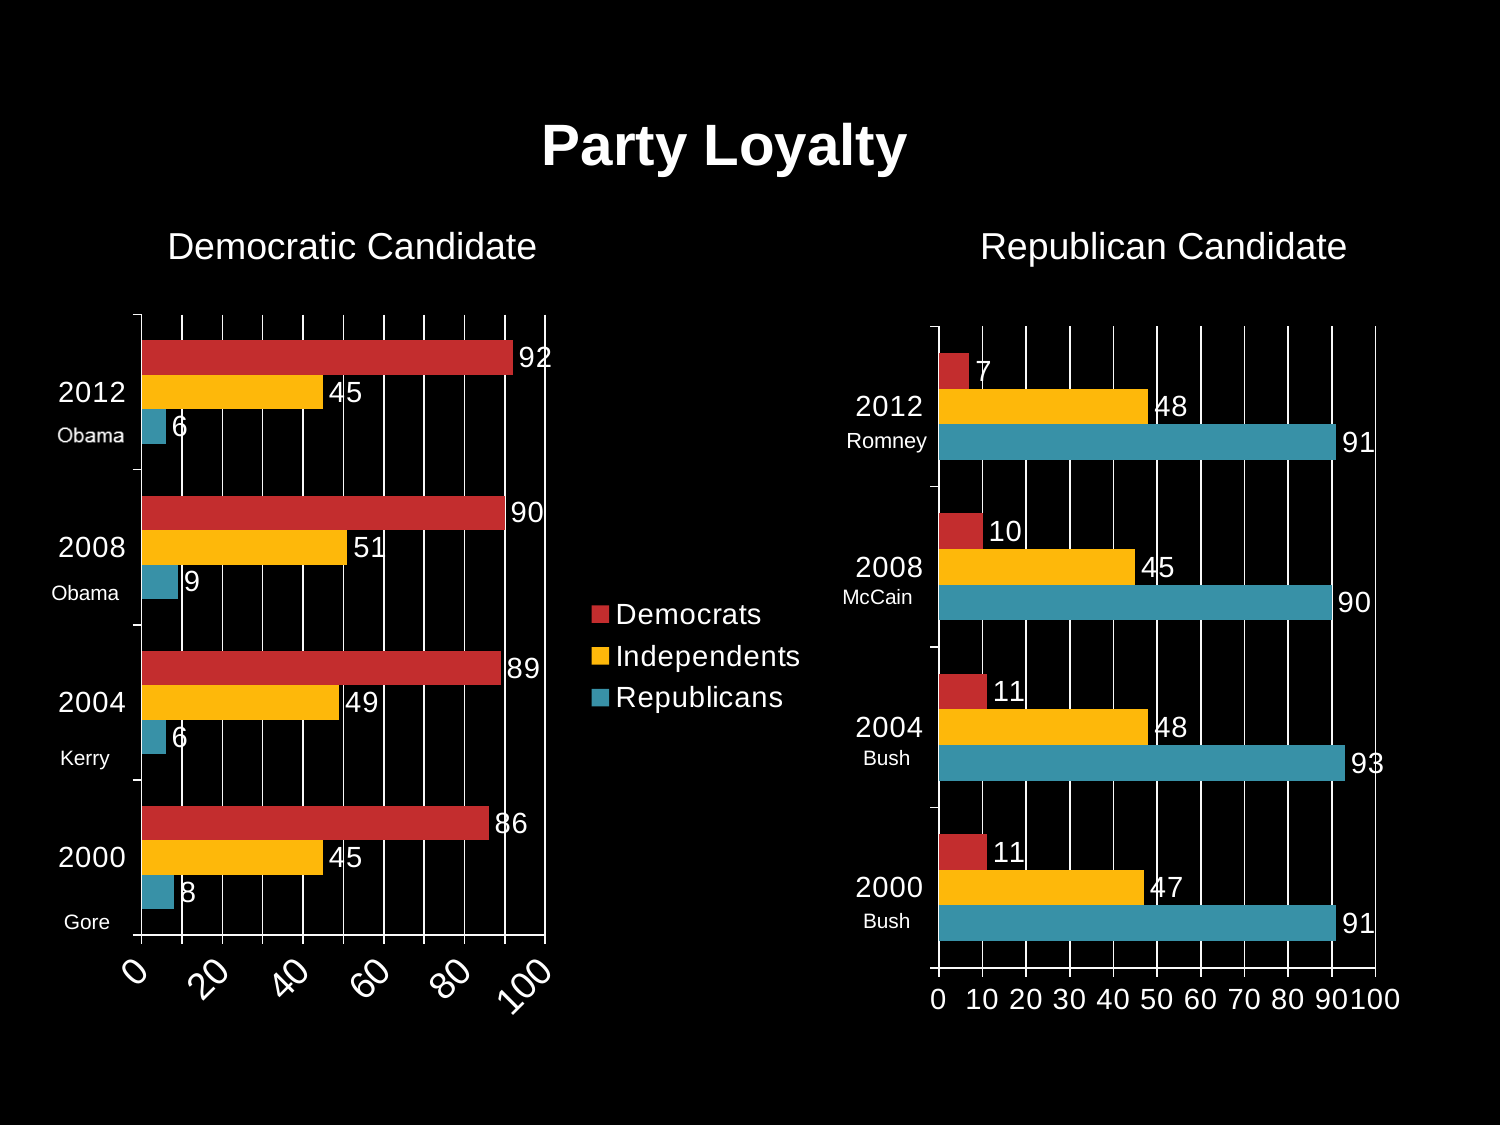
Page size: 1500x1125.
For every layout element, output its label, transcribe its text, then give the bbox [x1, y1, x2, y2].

chart [42, 299, 818, 1038]
chart [824, 312, 1413, 1051]
text_box Democratic Candidate [152, 214, 553, 275]
text_box Republican Candidate [965, 214, 1363, 275]
text_box Party Loyalty [527, 99, 924, 185]
